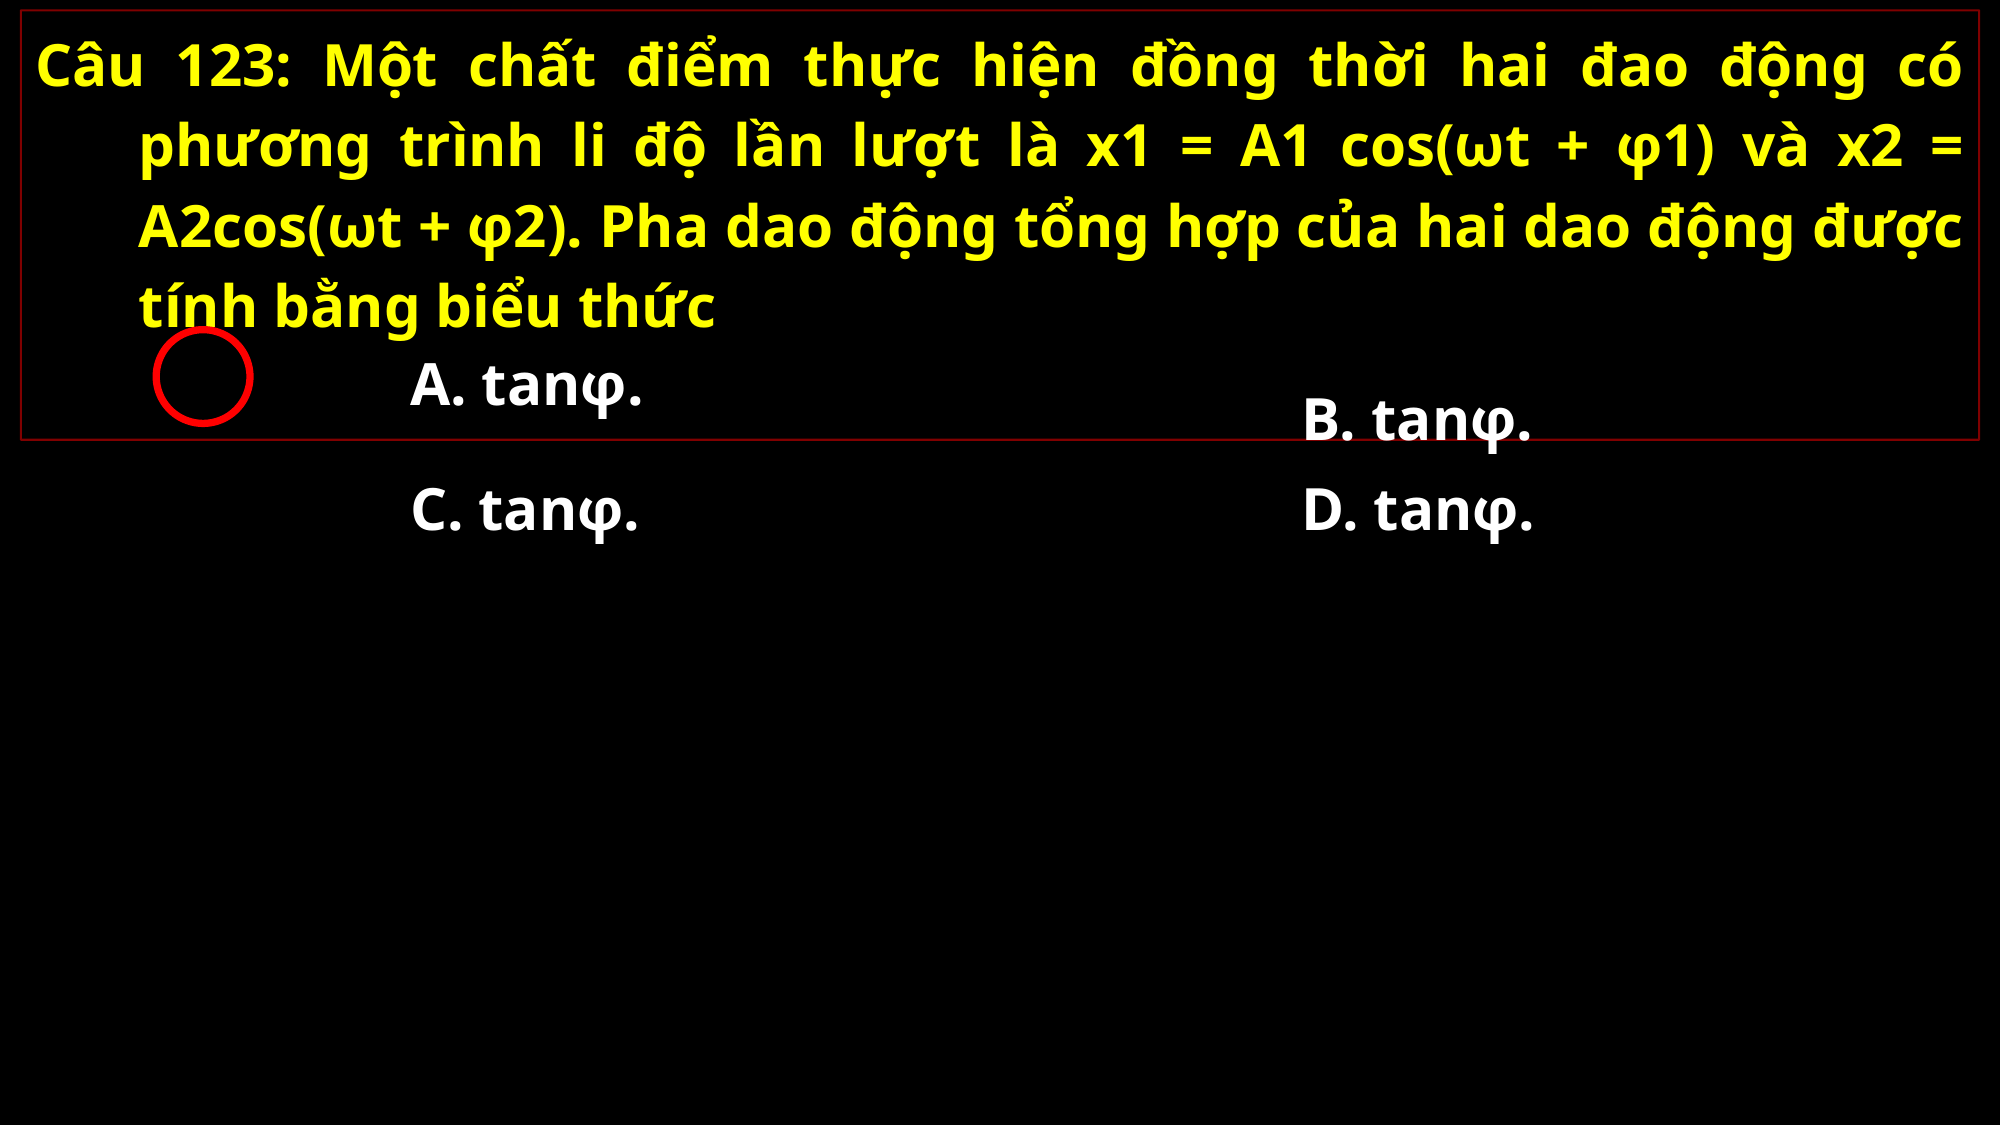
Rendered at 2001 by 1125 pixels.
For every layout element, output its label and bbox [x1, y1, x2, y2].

text_box [155, 328, 252, 425]
